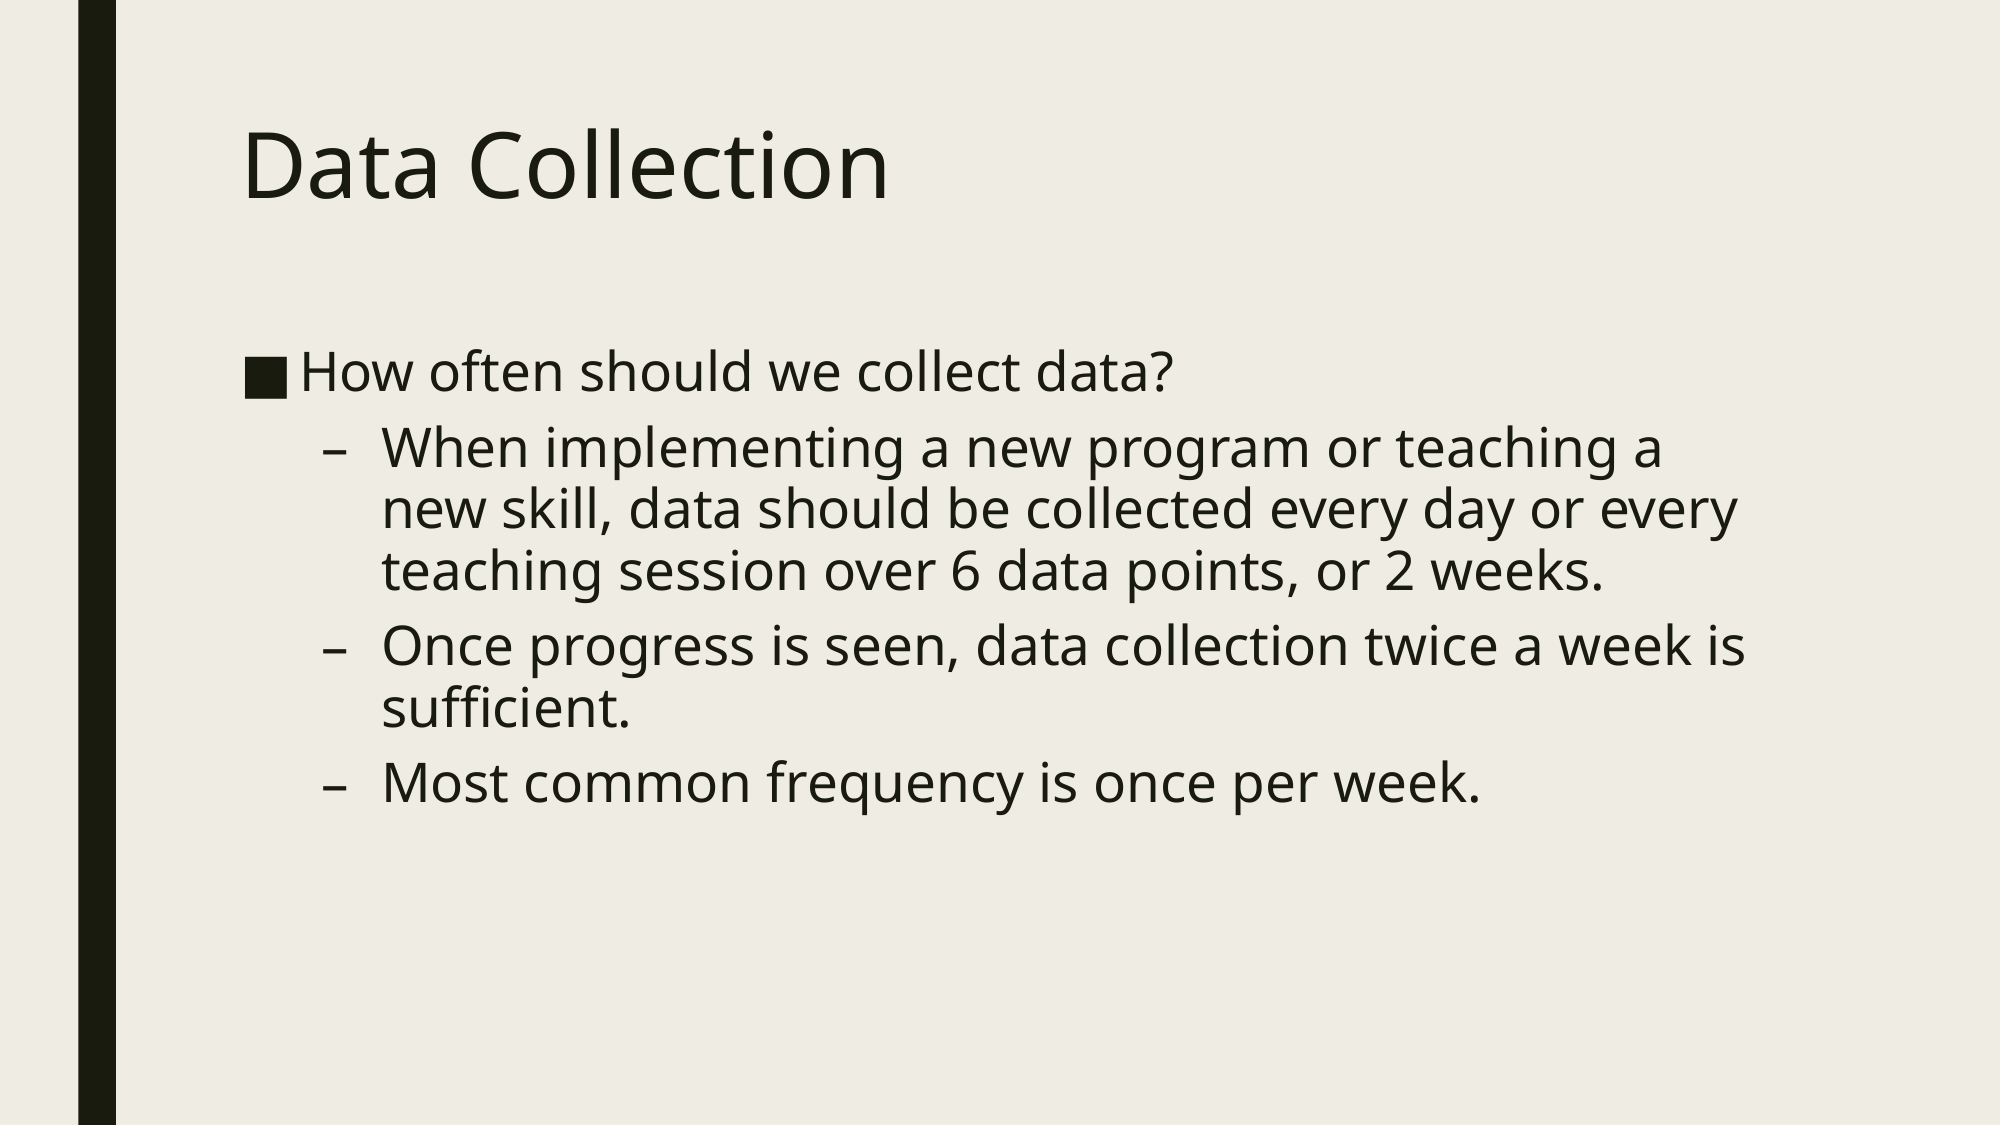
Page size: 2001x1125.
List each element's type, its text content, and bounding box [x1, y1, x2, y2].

list How often should we collect data? When implementing a new program or teaching a new skill, data should be collected every day or every teaching session over 6 data points, or 2 weeks. Once progress is seen, data collection twice a week is sufficient. Most common frequency is once per week. [225, 245, 1800, 834]
title Data Collection [225, 112, 1800, 245]
